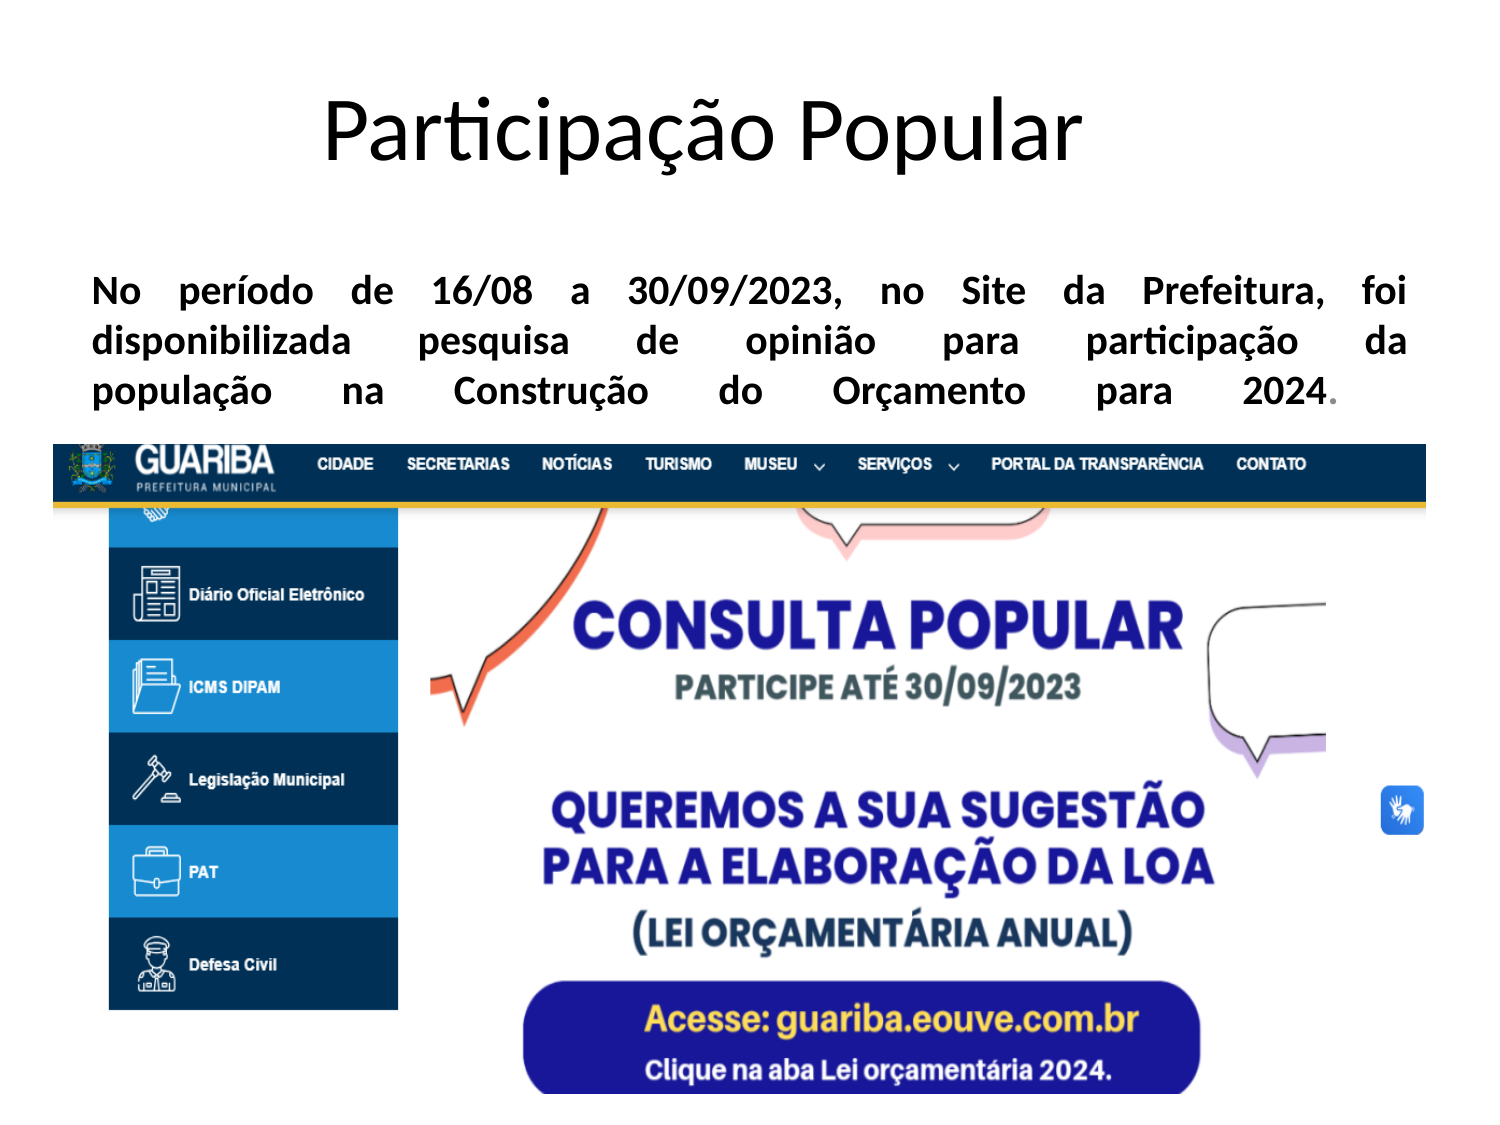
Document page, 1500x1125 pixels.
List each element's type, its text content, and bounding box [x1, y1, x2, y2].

subtitle No período de 16/08 a 30/09/2023, no Site da Prefeitura, foi disponibilizada pesquisa de opinião para participação da população na Construção do Orçamento para 2024. [76, 255, 1424, 443]
picture [52, 444, 1426, 1095]
title Participação Popular [230, 3, 1199, 245]
